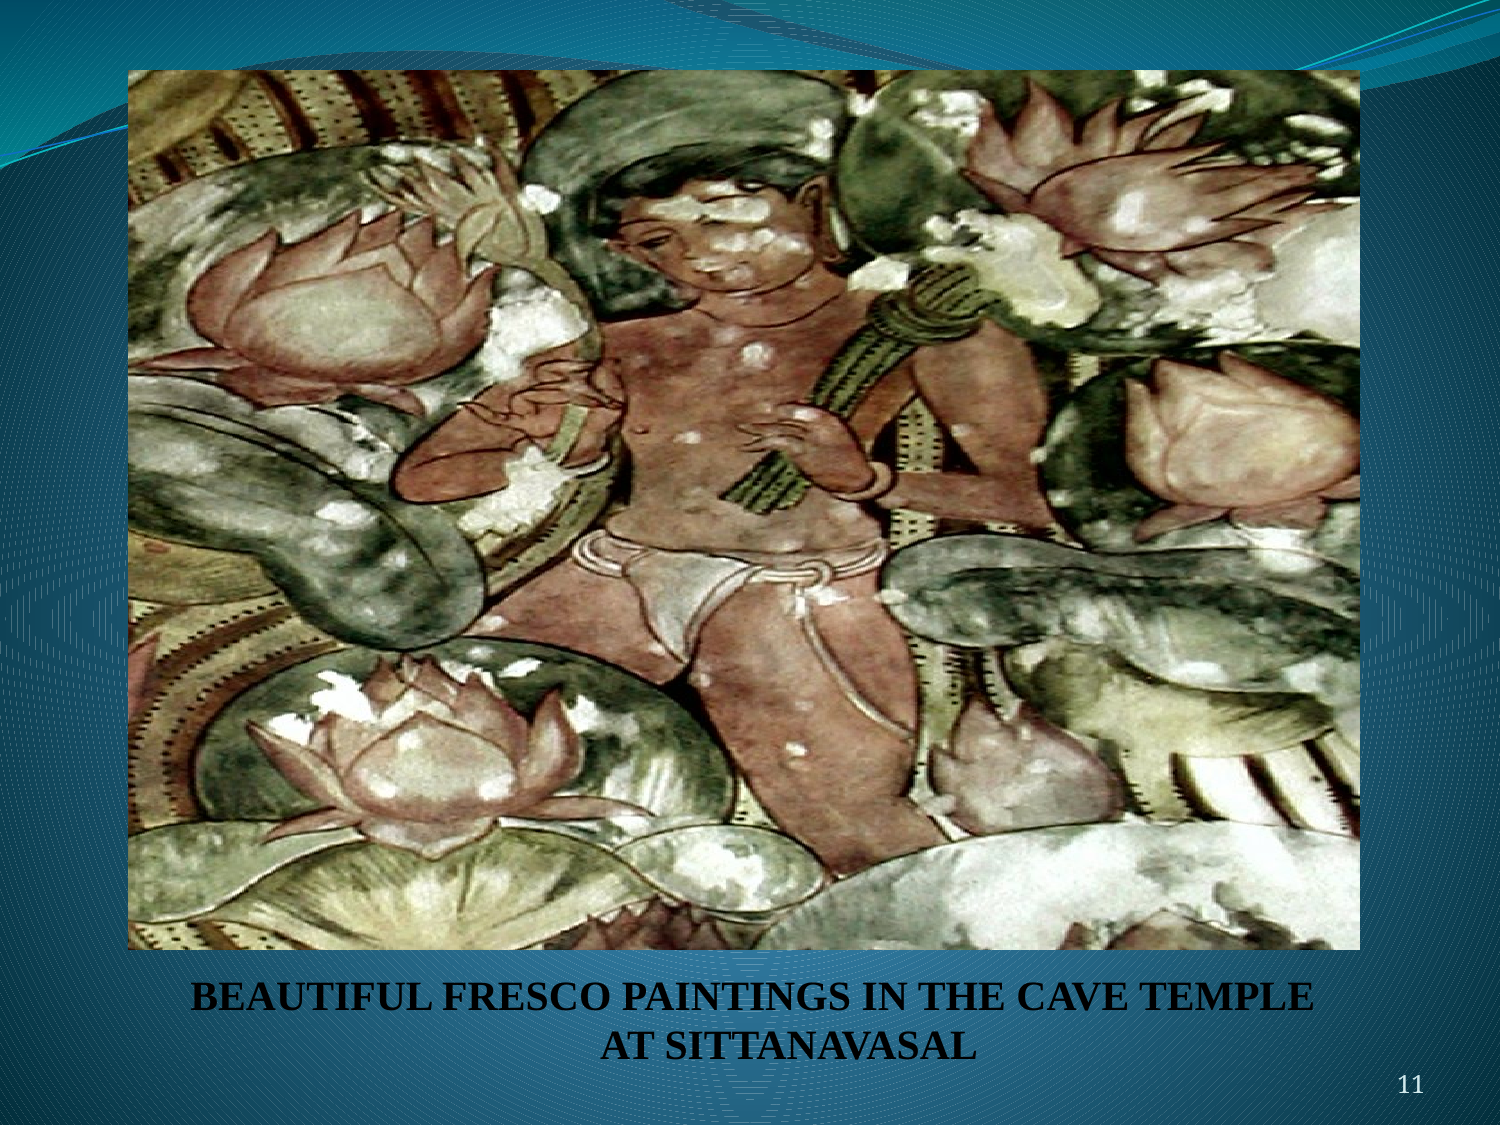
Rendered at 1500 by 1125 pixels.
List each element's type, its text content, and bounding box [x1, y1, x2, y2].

slide_number 11 [1299, 1076, 1425, 1103]
text_box Beautiful Fresco Paintings in the Cave Temple at Sittanavasal [175, 960, 1500, 1076]
picture [126, 70, 1360, 950]
